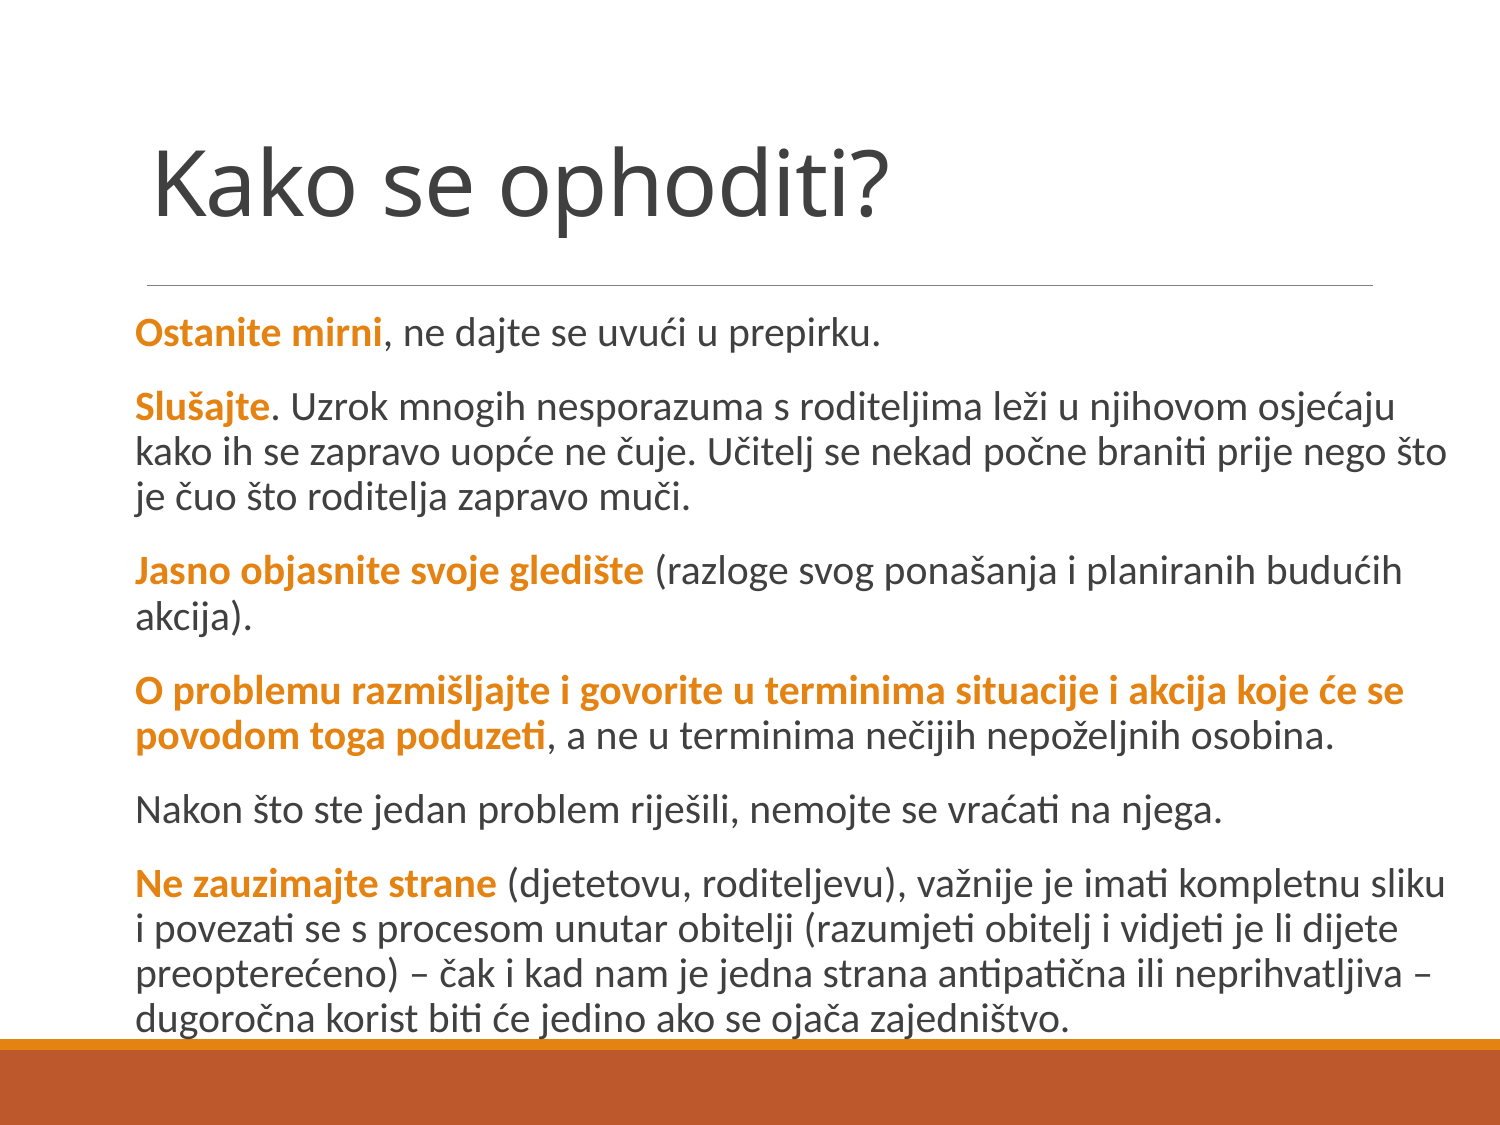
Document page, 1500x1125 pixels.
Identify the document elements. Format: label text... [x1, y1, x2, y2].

title Kako se ophoditi? [135, 96, 1373, 244]
list Ostanite mirni, ne dajte se uvući u prepirku. Slušajte. Uzrok mnogih nesporazuma s roditeljima leži u njihovom osjećaju kako ih se zapravo uopće ne čuje. Učitelj se nekad počne braniti prije nego što je čuo što roditelja zapravo muči. Jasno objasnite svoje gledište (razloge svog ponašanja i planiranih budućih akcija). O problemu razmišljajte i govorite u terminima situacije i akcija koje će se povodom toga poduzeti, a ne u terminima nečijih nepoželjnih osobina. Nakon što ste jedan problem riješili, nemojte se vraćati na njega. Ne zauzimajte strane (djetetovu, roditeljevu), važnije je imati kompletnu sliku i povezati se s procesom unutar obitelji (razumjeti obitelj i vidjeti je li dijete preopterećeno) – čak i kad nam je jedna strana antipatična ili neprihvatljiva – dugoročna korist biti će jedino ako se ojača zajedništvo. [135, 302, 1452, 1065]
